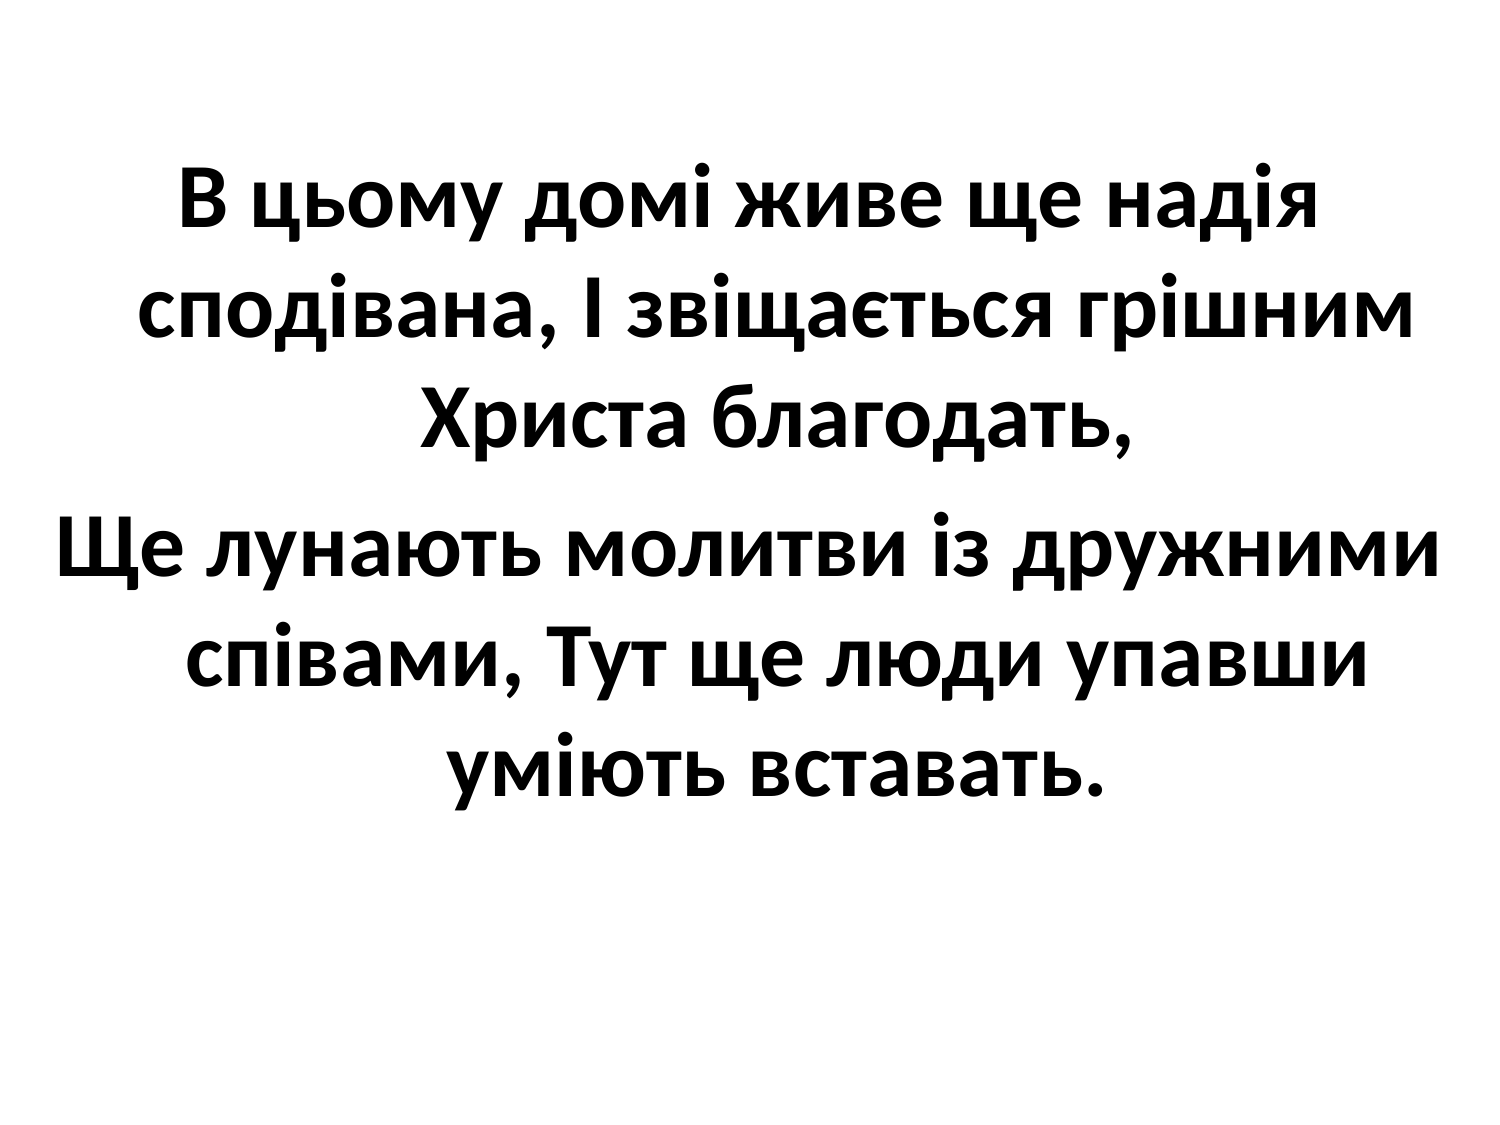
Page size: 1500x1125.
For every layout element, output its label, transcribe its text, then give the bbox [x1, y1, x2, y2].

list В цьому домі живе ще надія сподівана, І звіщається грішним Христа благодать, Ще лунають молитви із дружними співами, Тут ще люди упавши уміють вставать. [0, 0, 1500, 1125]
